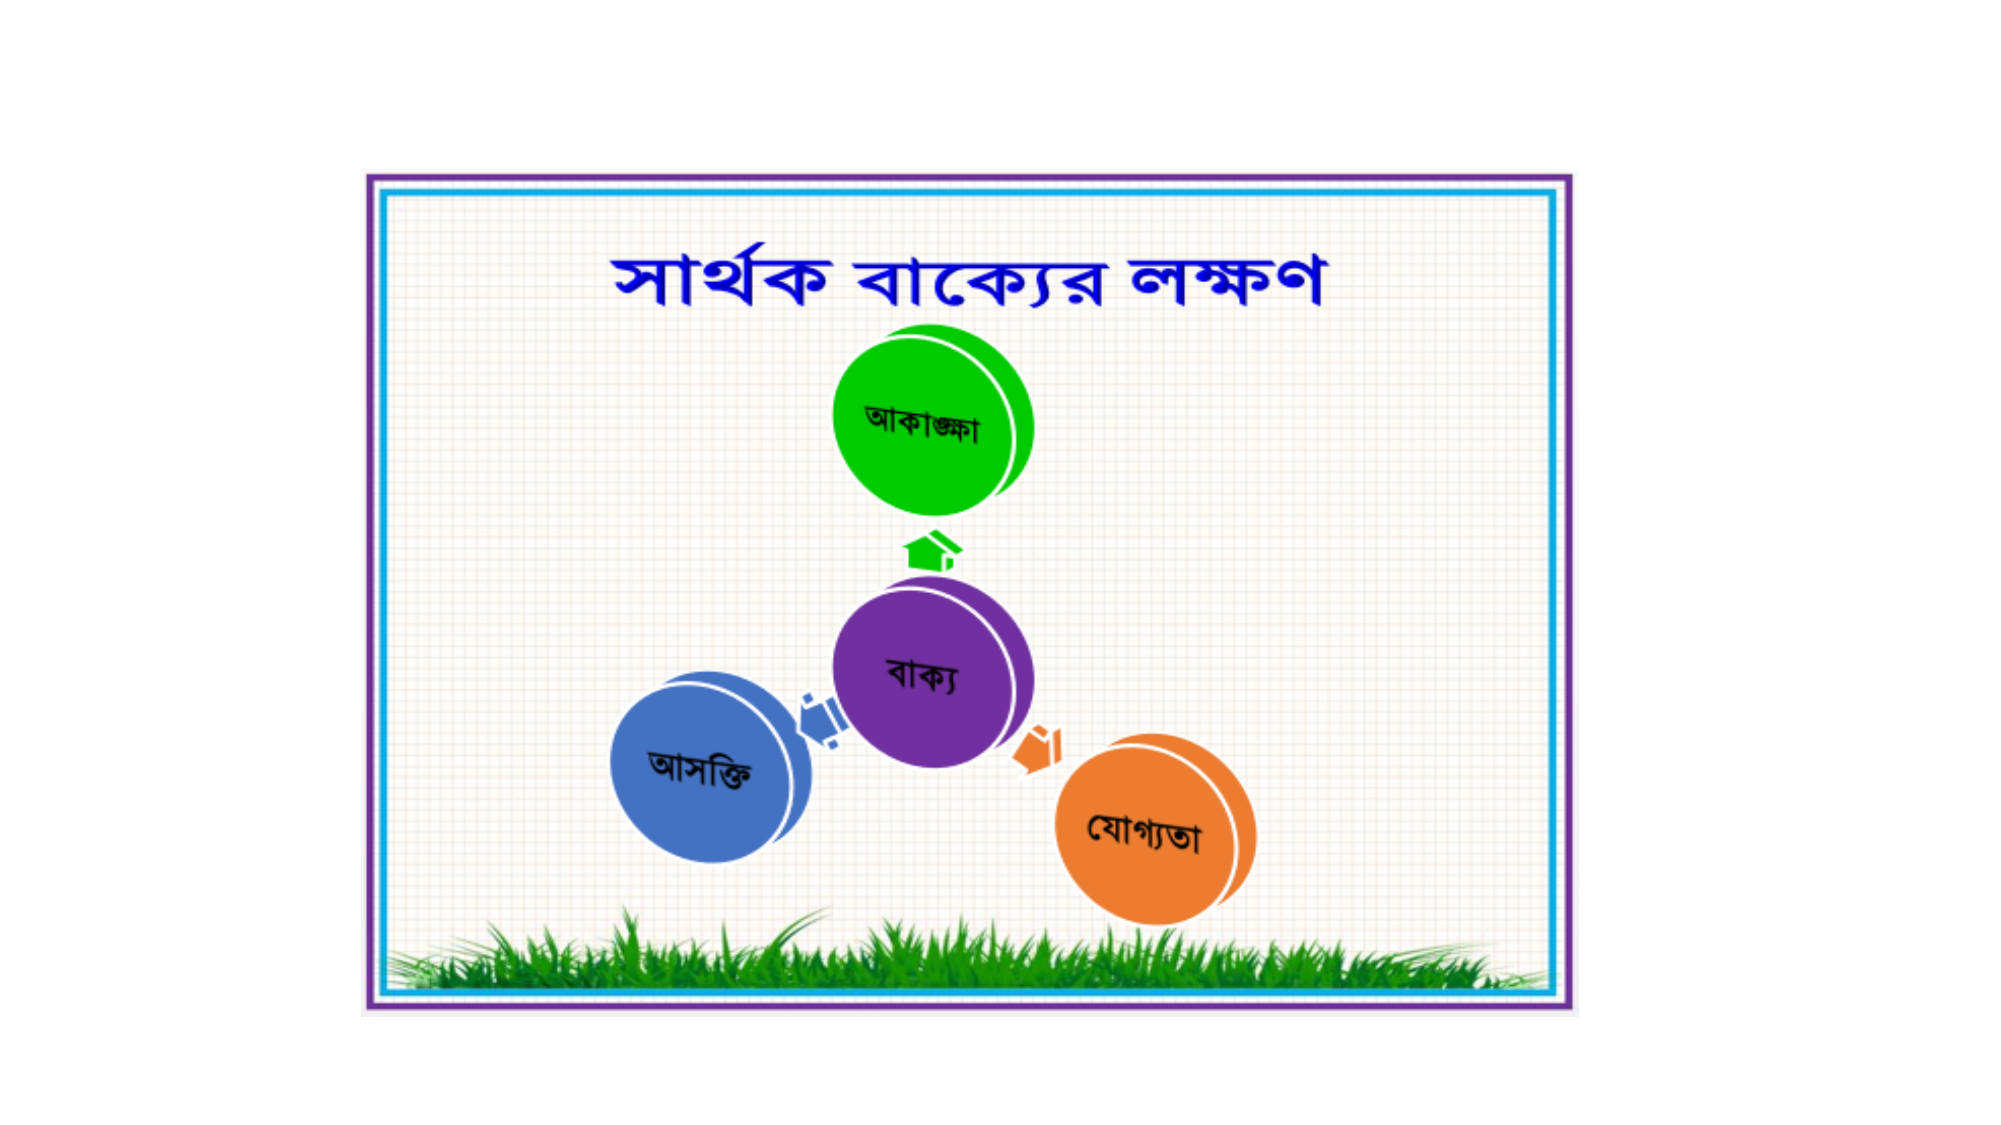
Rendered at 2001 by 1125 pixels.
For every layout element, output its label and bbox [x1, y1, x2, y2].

picture [361, 169, 1579, 1017]
